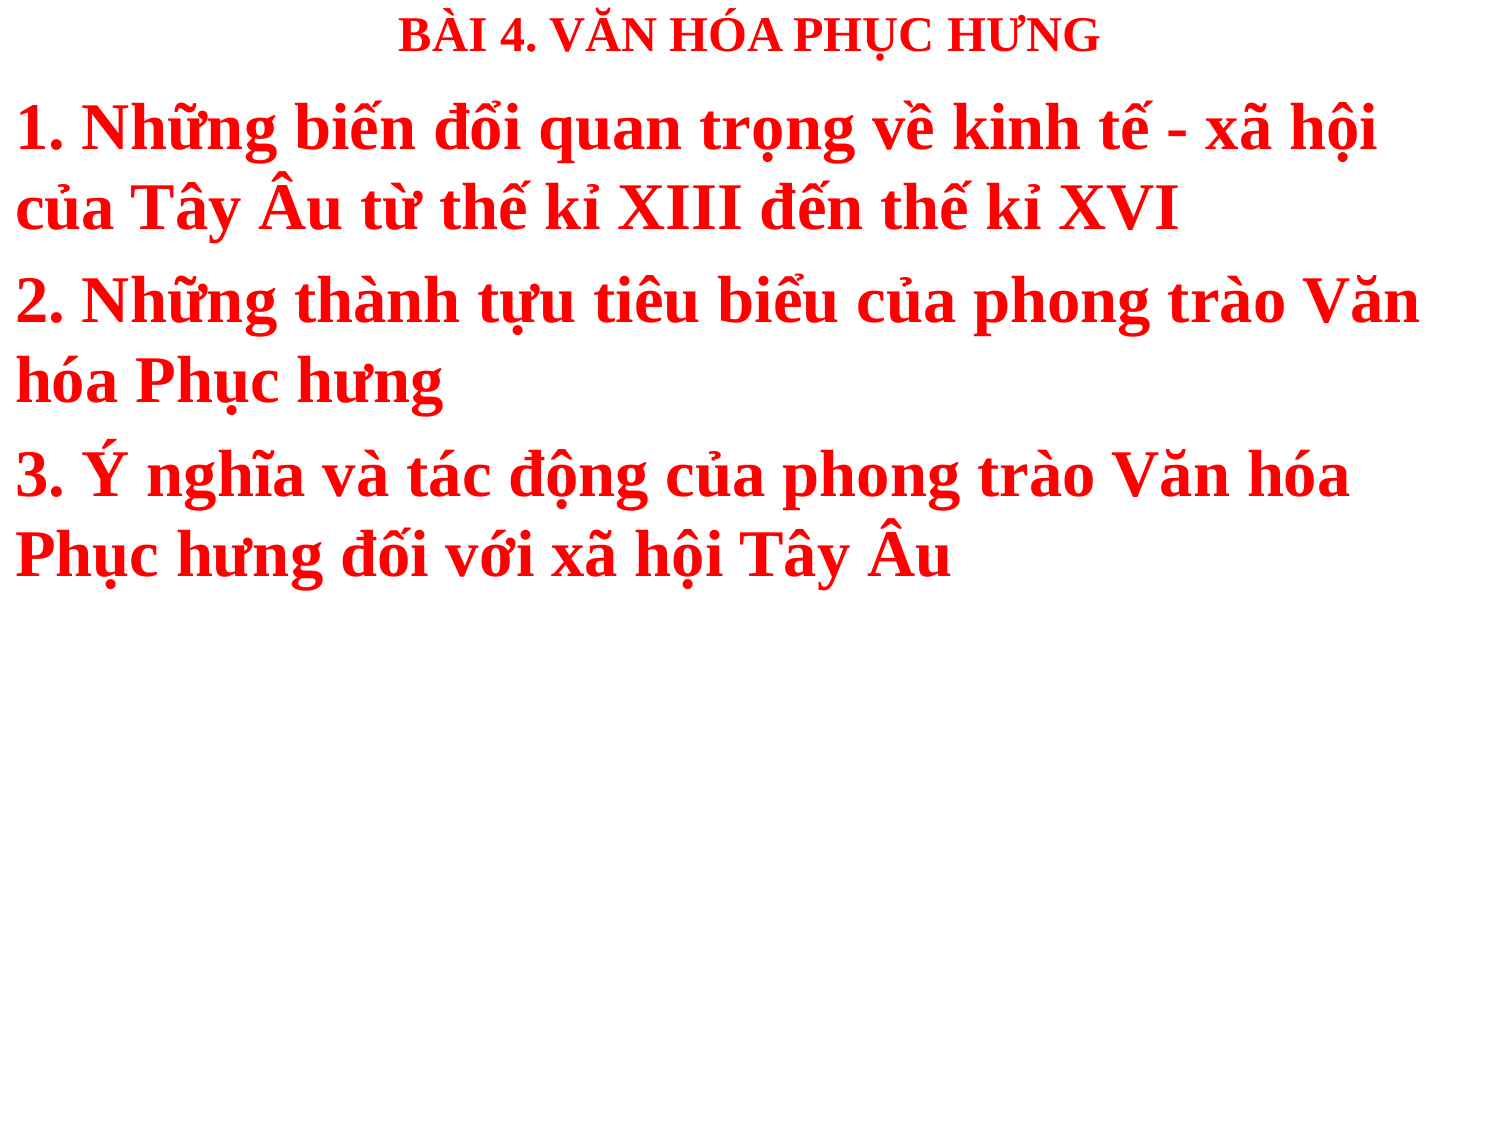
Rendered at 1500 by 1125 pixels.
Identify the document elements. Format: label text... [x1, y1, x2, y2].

title BÀI 4. VĂN HÓA PHỤC HƯNG [0, 0, 1500, 63]
list 1. Những biến đổi quan trọng về kinh tế - xã hội của Tây Âu từ thế kỉ XIII đến thế kỉ XVI 2. Những thành tựu tiêu biểu của phong trào Văn hóa Phục hưng 3. Ý nghĩa và tác động của phong trào Văn hóa Phục hưng đối với xã hội Tây Âu [0, 75, 1500, 893]
